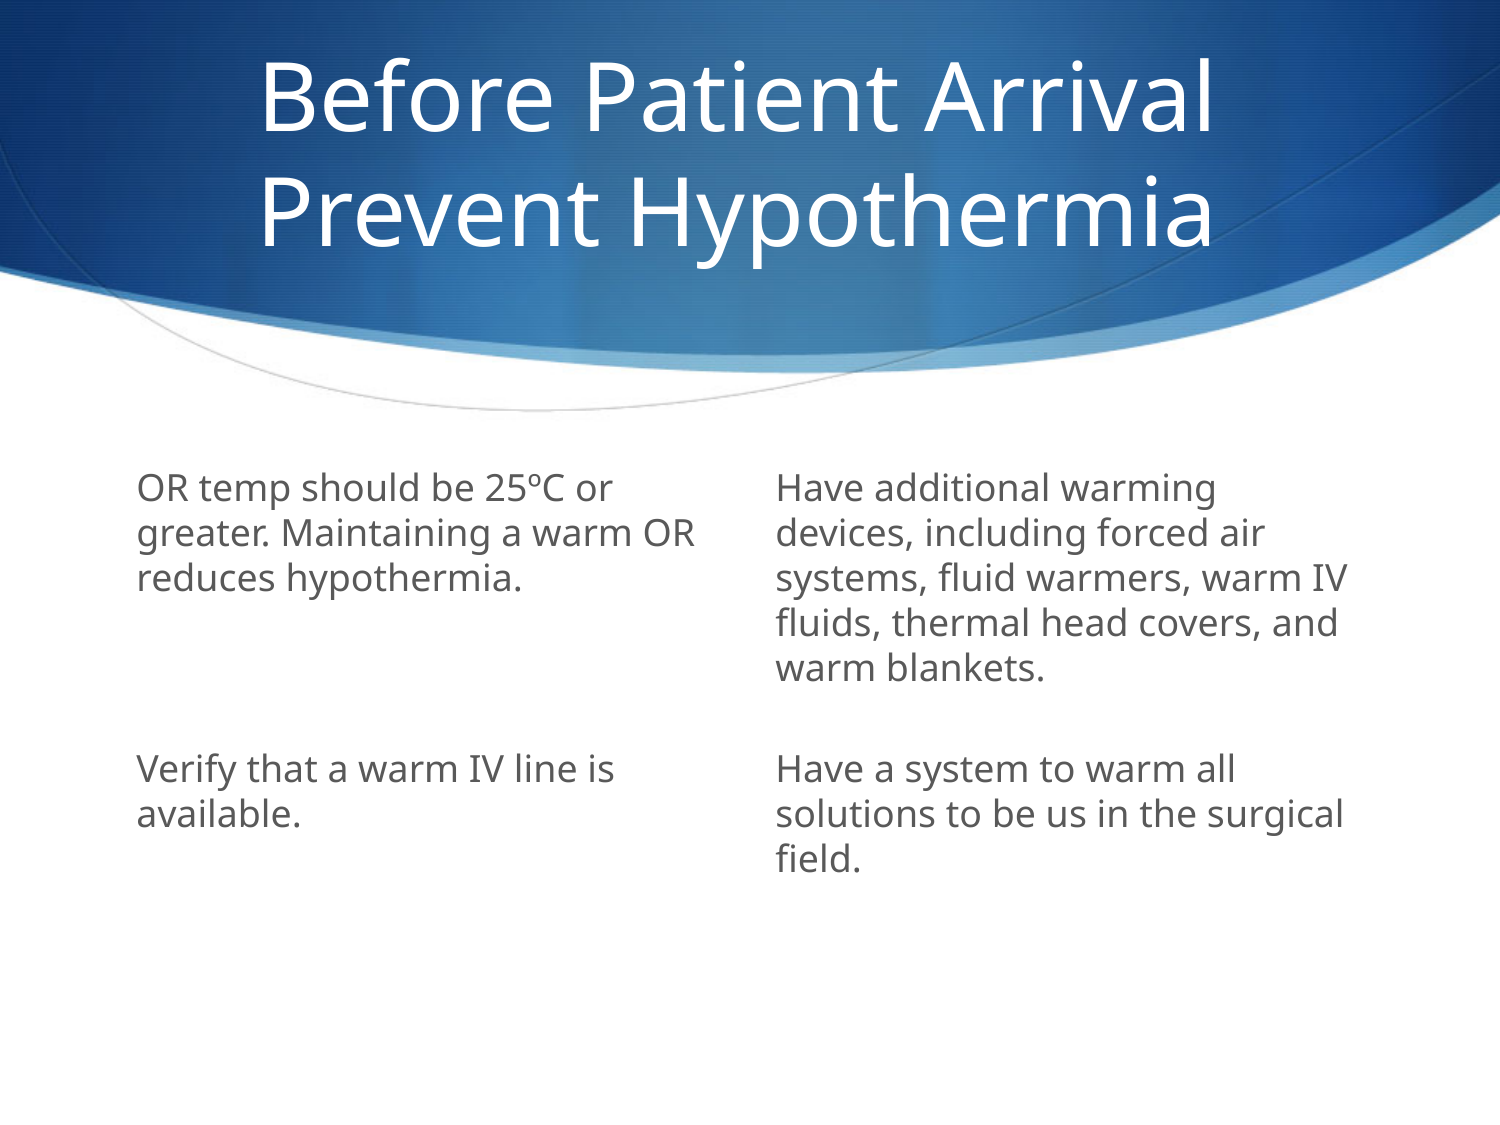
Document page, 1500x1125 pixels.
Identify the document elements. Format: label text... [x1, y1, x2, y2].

title Before Patient Arrival Prevent Hypothermia [75, 56, 1425, 245]
list Have a system to warm all solutions to be us in the surgical field. [760, 737, 1379, 993]
list Have additional warming devices, including forced air systems, fluid warmers, warm IV fluids, thermal head covers, and warm blankets. [760, 456, 1379, 712]
list Verify that a warm IV line is available. [121, 737, 740, 993]
picture [0, 0, 1500, 1125]
list OR temp should be 25ºC or greater. Maintaining a warm OR reduces hypothermia. [121, 456, 740, 712]
